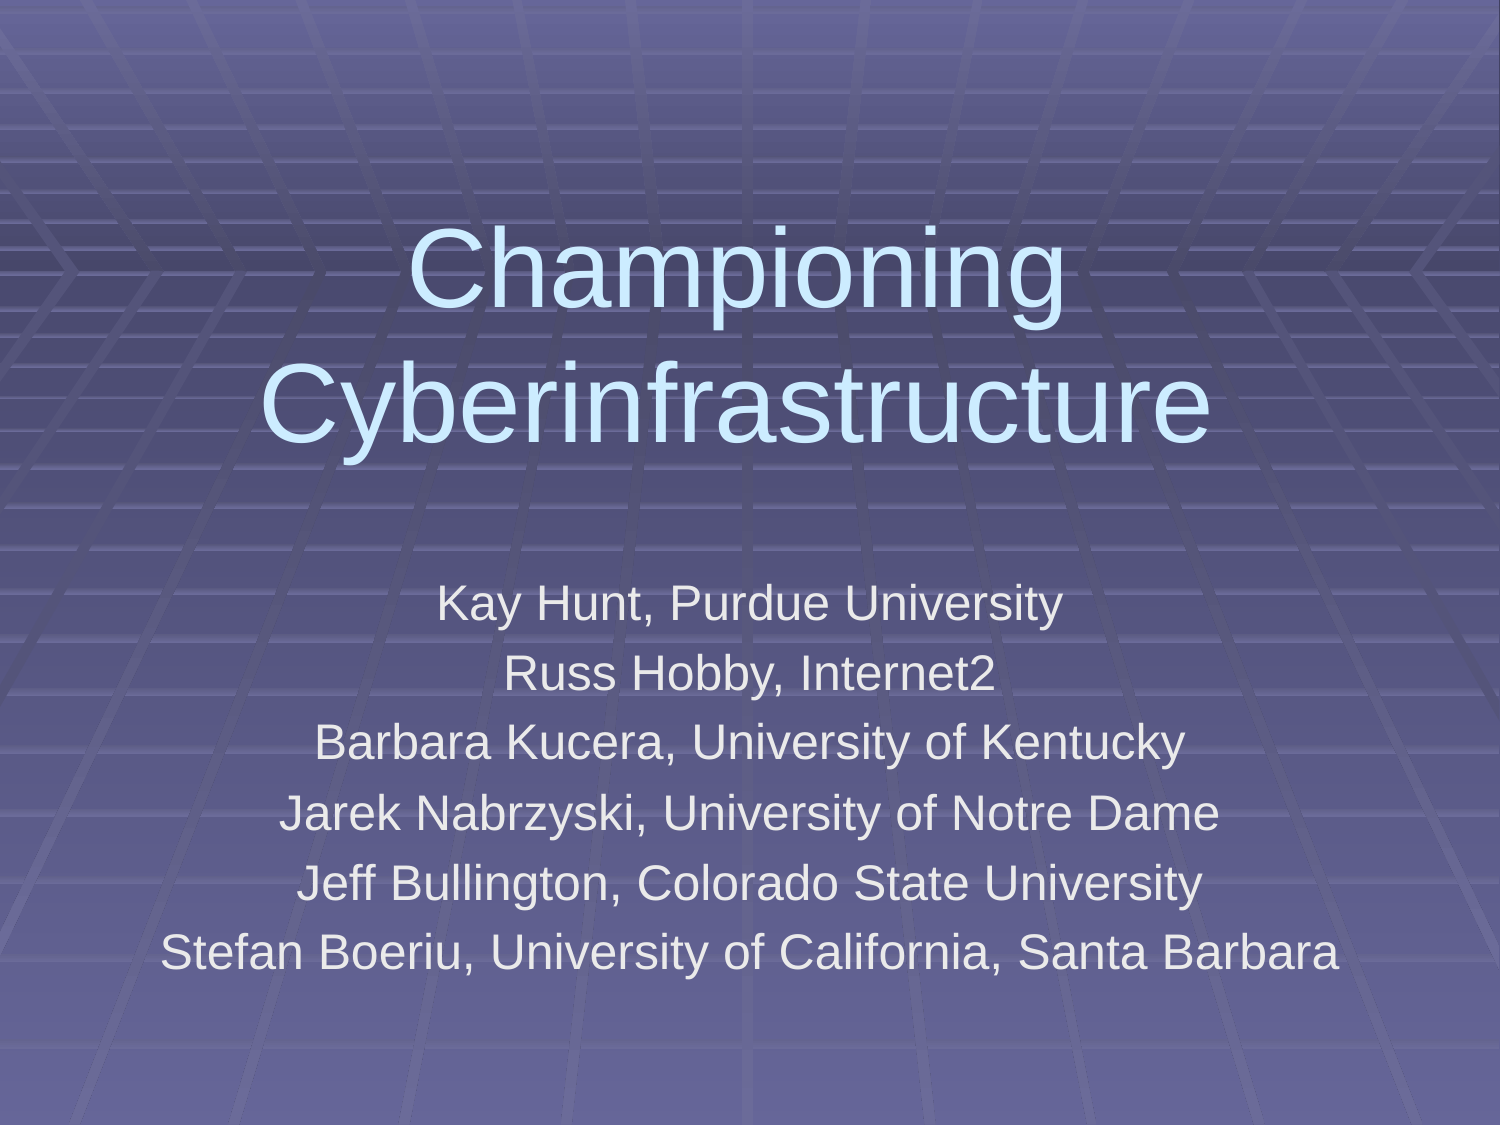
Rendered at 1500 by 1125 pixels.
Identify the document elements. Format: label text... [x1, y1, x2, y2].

title Championing Cyberinfrastructure [62, 187, 1413, 473]
subtitle Kay Hunt, Purdue University Russ Hobby, Internet2 Barbara Kucera, University of Kentucky Jarek Nabrzyski, University of Notre Dame Jeff Bullington, Colorado State University Stefan Boeriu, University of California, Santa Barbara [112, 562, 1388, 926]
